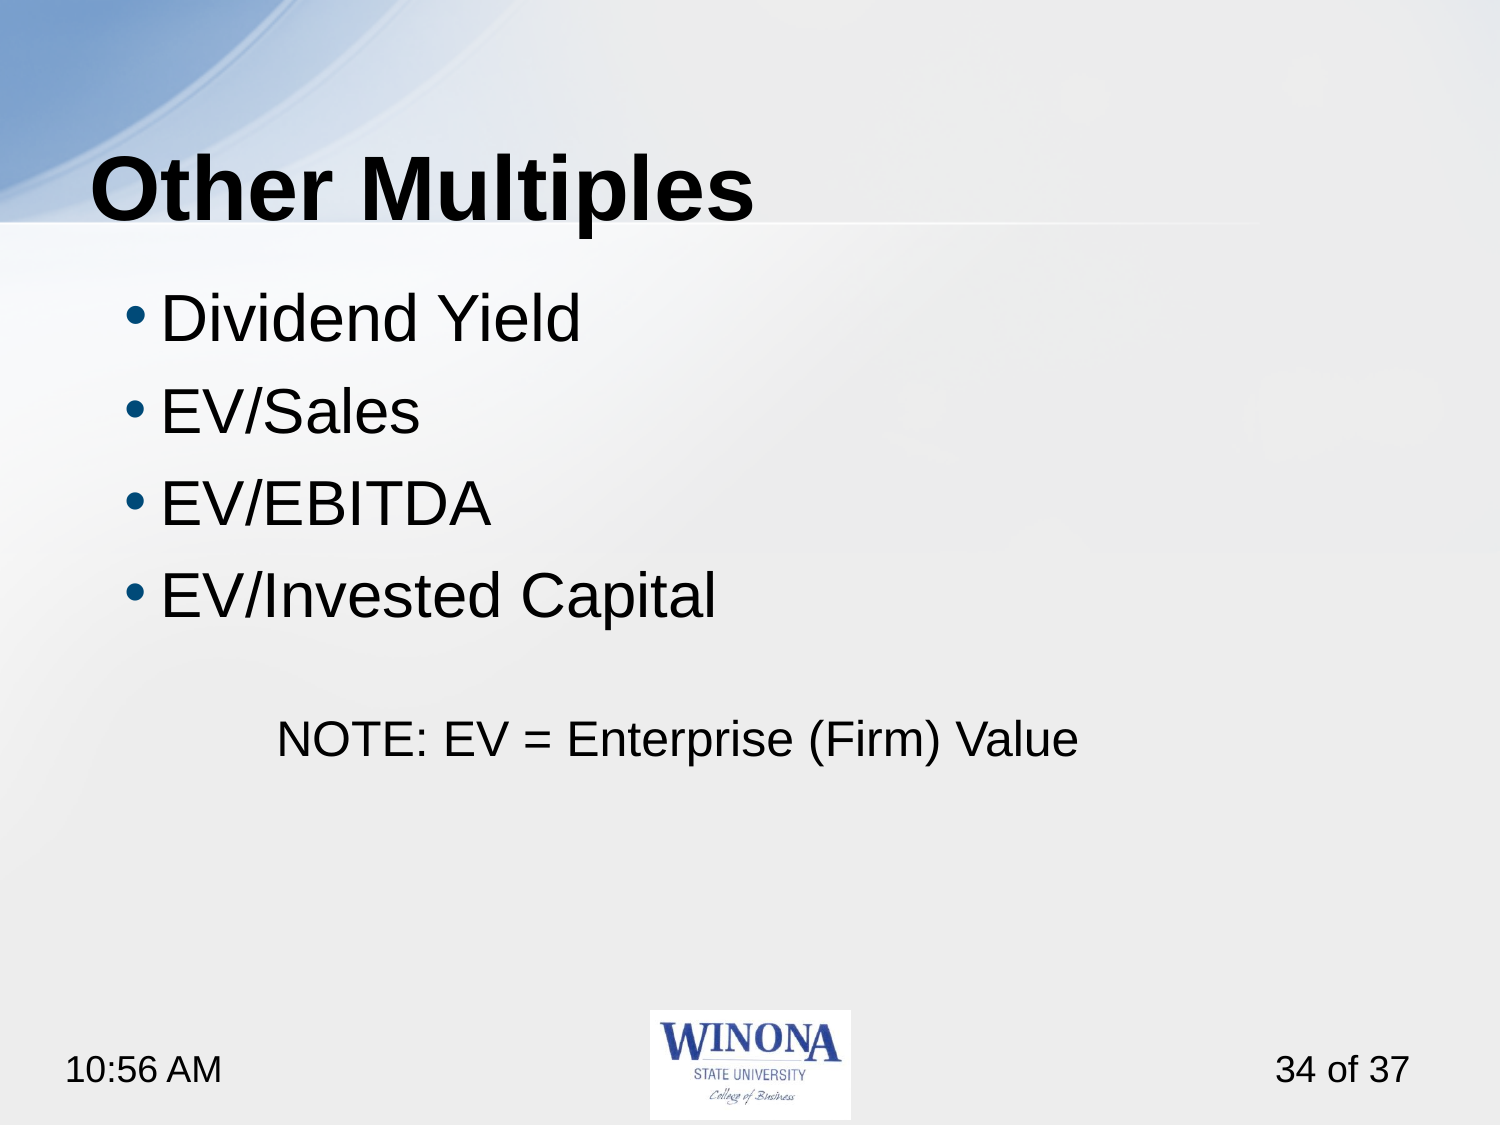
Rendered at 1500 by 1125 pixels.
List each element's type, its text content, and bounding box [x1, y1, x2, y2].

text_box Dividend Yield EV/Sales EV/EBITDA EV/Invested Capital NOTE: EV = Enterprise (Firm) Value [109, 267, 1428, 974]
title Other Multiples [75, 58, 1426, 247]
list [91, 268, 1410, 975]
picture [0, 0, 1500, 1125]
